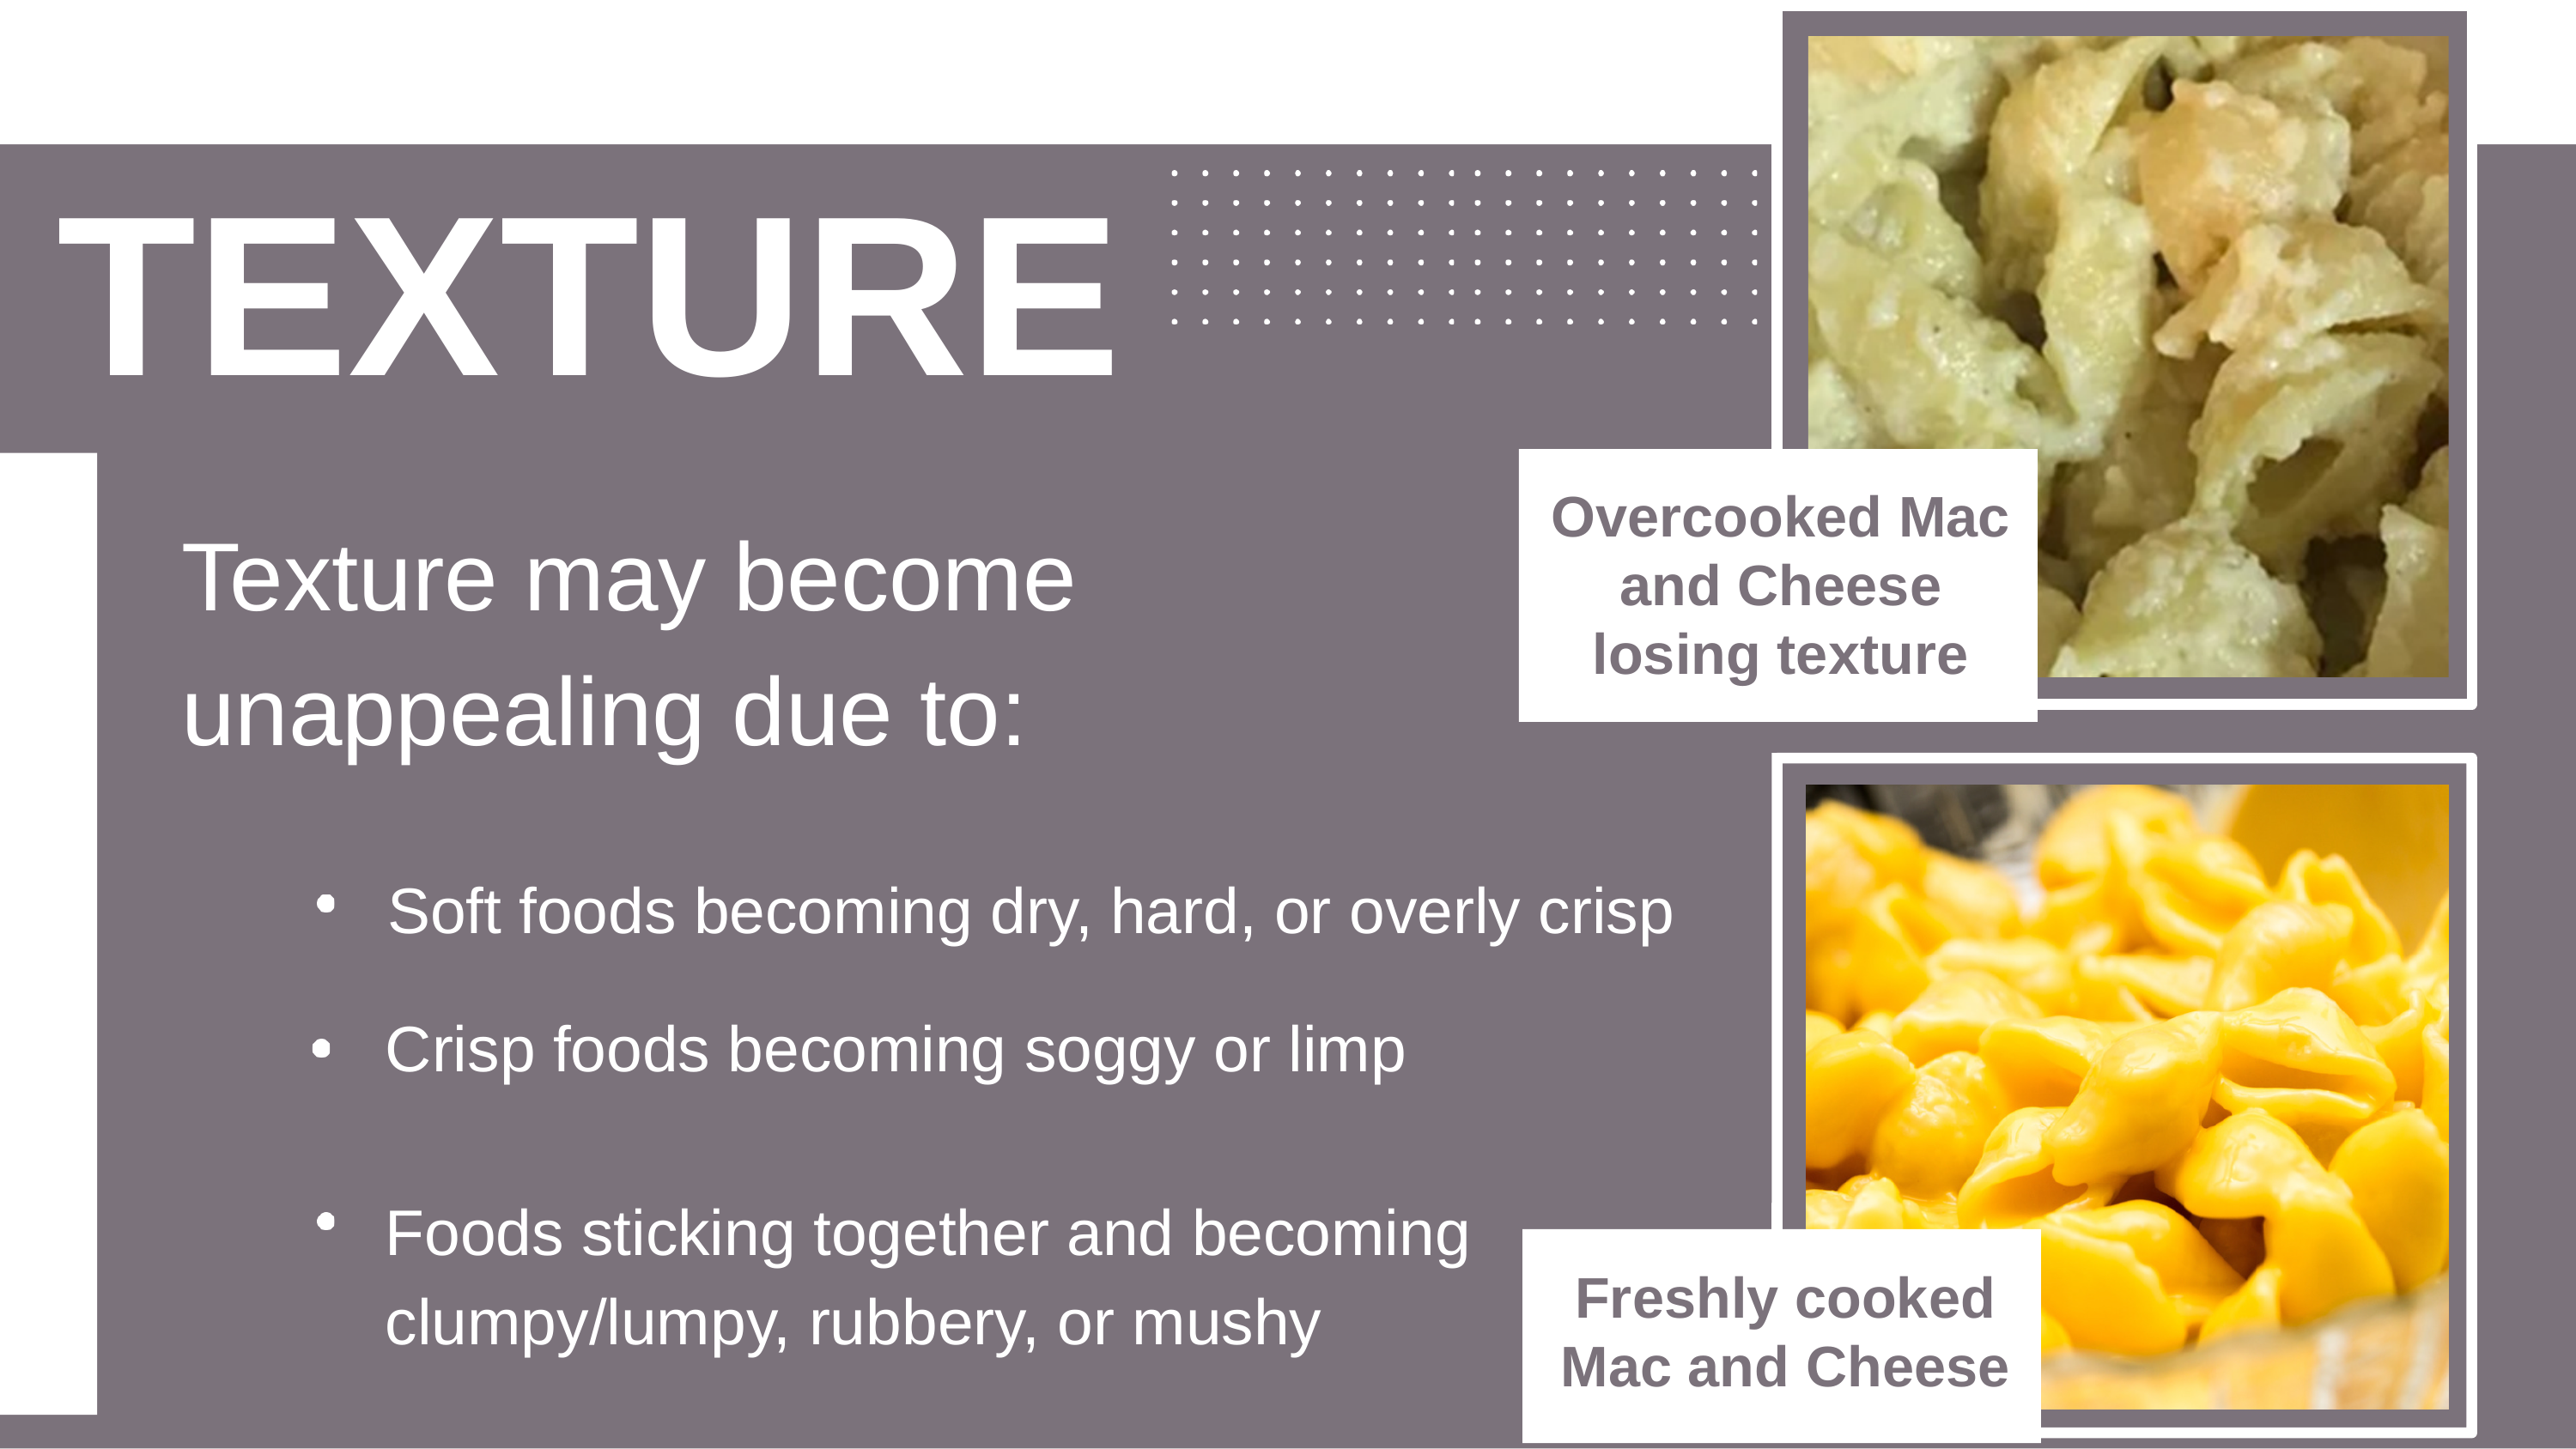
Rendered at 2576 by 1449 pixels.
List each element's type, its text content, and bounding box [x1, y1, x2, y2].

text_box [1522, 1228, 2041, 1444]
text_box Freshly cooked Mac and Cheese [1546, 1258, 1801, 1399]
text_box [1777, 753, 2472, 1434]
text_box [312, 1039, 331, 1058]
text_box [1777, 5, 2472, 705]
text_box Overcooked Mac and Cheese losing texture [1541, 477, 2018, 686]
picture [1806, 784, 2449, 1410]
text_box [0, 0, 2576, 145]
text_box Soft foods becoming dry, hard, or overly crisp Crisp foods becoming soggy or limp Foods sticking together and becoming clumpy/lumpy, rubbery, or mushy [383, 856, 1758, 1357]
text_box [1807, 36, 2449, 677]
text_box [0, 145, 2576, 1449]
text_box [317, 894, 335, 912]
title TEXTURE [55, 145, 1123, 421]
text_box [317, 1212, 335, 1230]
text_box [1474, 170, 1758, 324]
text_box [1171, 170, 1455, 324]
text_box [1518, 449, 2038, 722]
text_box [0, 452, 98, 1416]
text_box Texture may become unappealing due to: [179, 494, 1512, 765]
